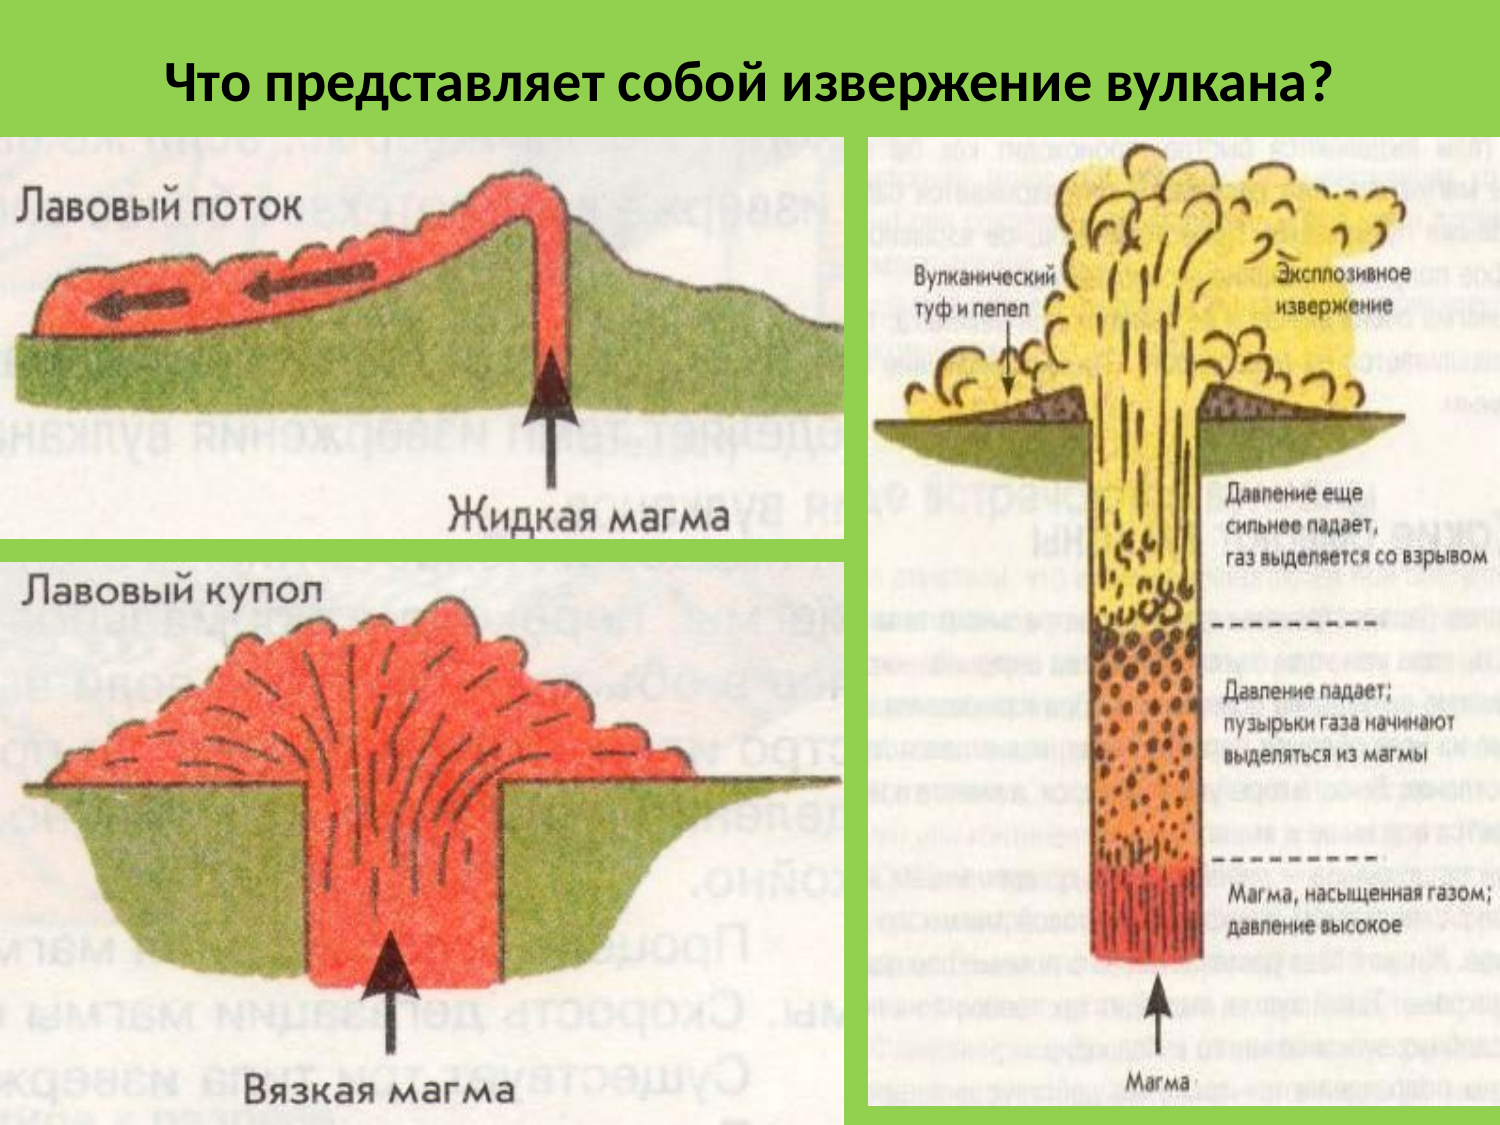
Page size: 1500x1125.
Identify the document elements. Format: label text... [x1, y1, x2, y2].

picture [0, 562, 844, 1125]
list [0, 136, 844, 540]
title Что представляет собой извержение вулкана? [75, 19, 1425, 138]
picture [867, 136, 1500, 1107]
